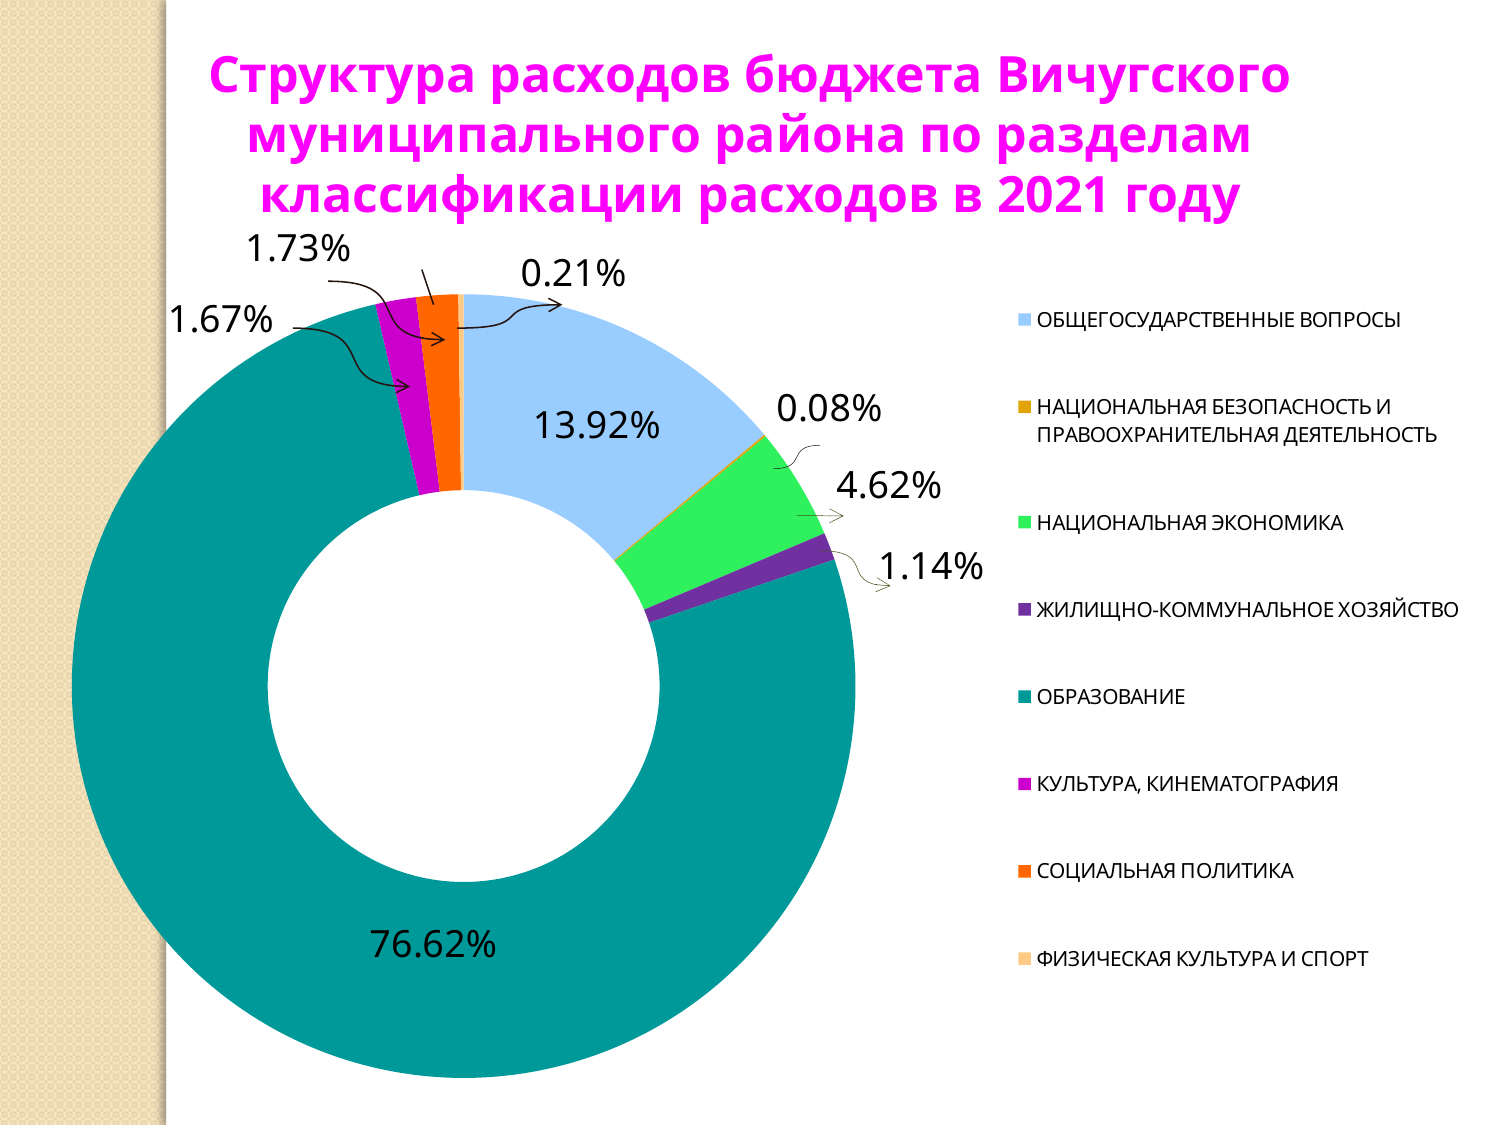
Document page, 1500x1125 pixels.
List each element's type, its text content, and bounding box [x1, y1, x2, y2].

chart [34, 210, 1477, 1079]
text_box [456, 304, 563, 329]
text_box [327, 280, 446, 340]
text_box Структура расходов бюджета Вичугского муниципального района по разделам классификации расходов в 2021 году [46, 35, 1454, 206]
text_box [820, 550, 891, 587]
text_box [292, 327, 411, 387]
